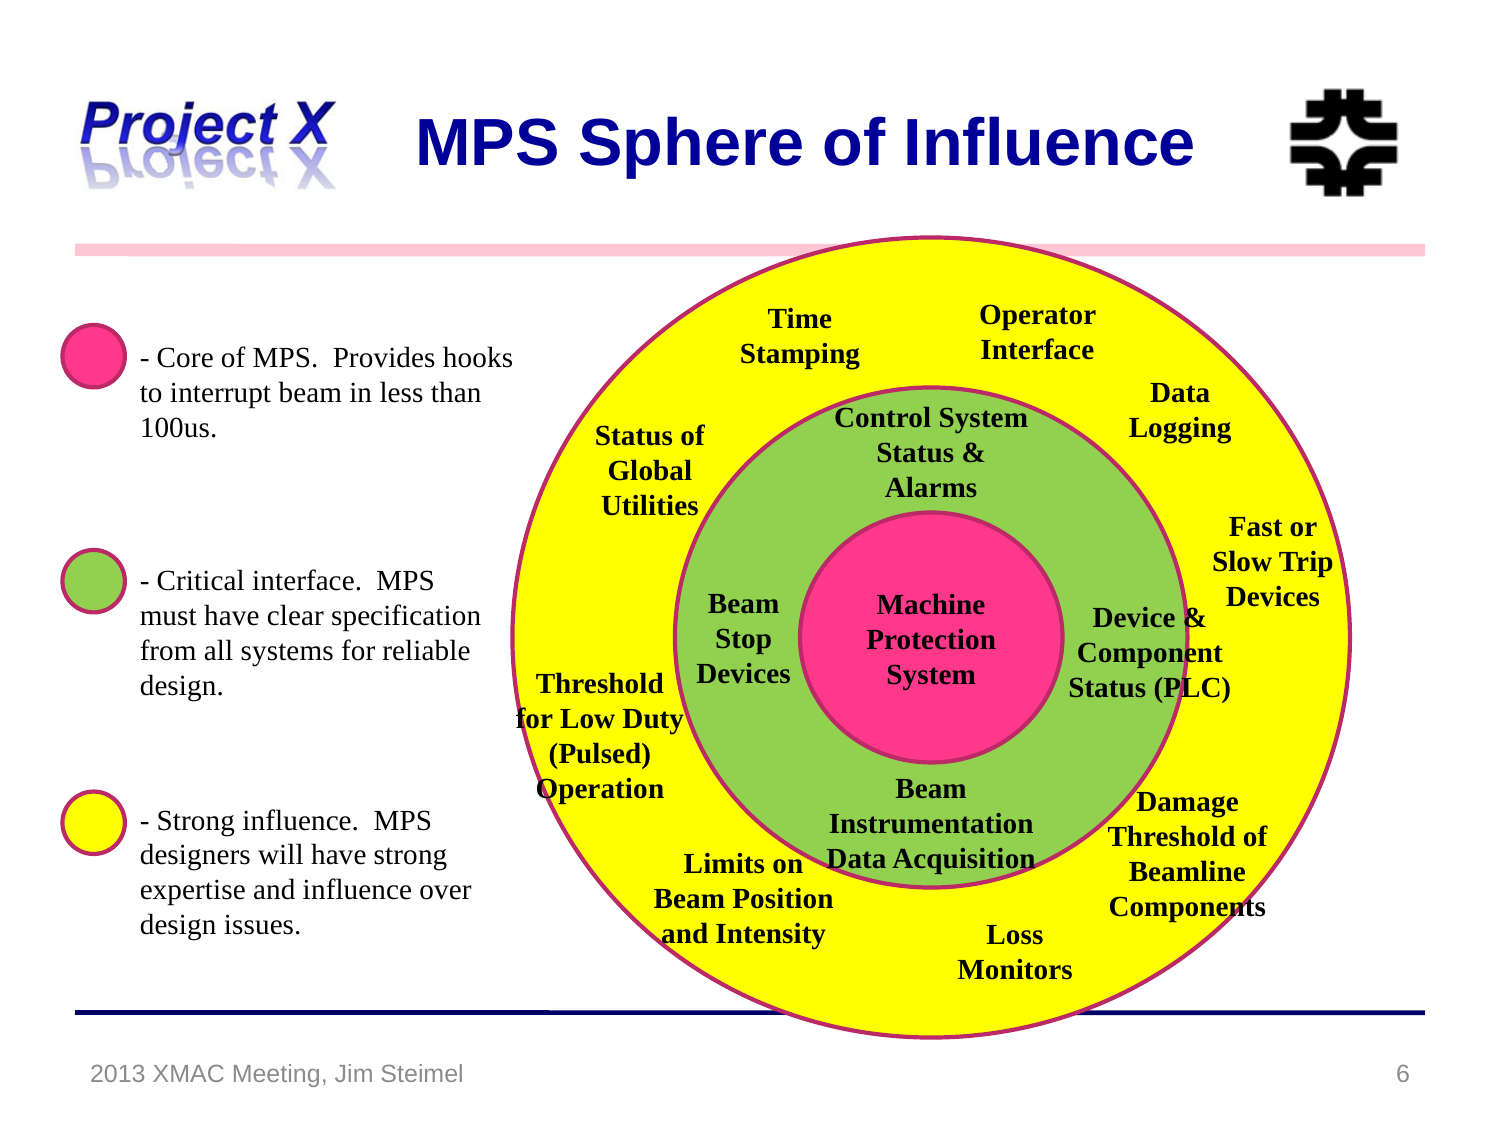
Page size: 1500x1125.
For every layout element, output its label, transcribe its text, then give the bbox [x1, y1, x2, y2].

text_box Operator Interface [962, 287, 1113, 373]
text_box [700, 697, 900, 837]
text_box [680, 412, 910, 576]
text_box [876, 385, 986, 391]
text_box Loss Monitors [931, 908, 1099, 993]
text_box Device & Component Status (PLC) [1037, 591, 1263, 711]
text_box [963, 711, 1179, 858]
text_box Damage Threshold of Beamline Components [1074, 774, 1300, 930]
text_box Status of Global Utilities [556, 408, 744, 529]
text_box [60, 322, 125, 390]
text_box Time Stamping [724, 291, 875, 412]
text_box [868, 882, 995, 890]
text_box - Strong influence. MPS designers will have strong expertise and influence over design issues. [125, 793, 530, 948]
text_box [552, 752, 771, 926]
text_box Fast or Slow Trip Devices [1191, 499, 1355, 620]
text_box [510, 455, 697, 656]
text_box Beam Instrumentation Data Acquisition [806, 762, 1057, 882]
text_box - Core of MPS. Provides hooks to interrupt beam in less than 100us. [125, 330, 530, 451]
text_box [675, 849, 1220, 1040]
text_box Control System Status & Alarms [819, 391, 1044, 511]
text_box Data Logging [1099, 366, 1262, 451]
picture [1287, 87, 1400, 200]
slide_number 6 [1074, 1042, 1425, 1103]
text_box Threshold for Low Duty (Pulsed) Operation [500, 656, 700, 812]
text_box [1150, 620, 1353, 832]
picture [75, 99, 338, 194]
title MPS Sphere of Influence [350, 45, 1263, 233]
text_box [1107, 388, 1327, 591]
text_box [60, 547, 125, 615]
text_box - Critical interface. MPS must have clear specification from all systems for reliable design. [125, 553, 505, 709]
text_box [60, 789, 125, 857]
footer 2013 XMAC Meeting, Jim Steimel [75, 1042, 550, 1103]
text_box Machine Protection System [813, 511, 1056, 762]
text_box Beam Stop Devices [662, 576, 825, 697]
text_box [585, 235, 1242, 445]
text_box Limits on Beam Position and Intensity [637, 837, 850, 957]
text_box [744, 412, 813, 462]
text_box [953, 410, 1186, 591]
